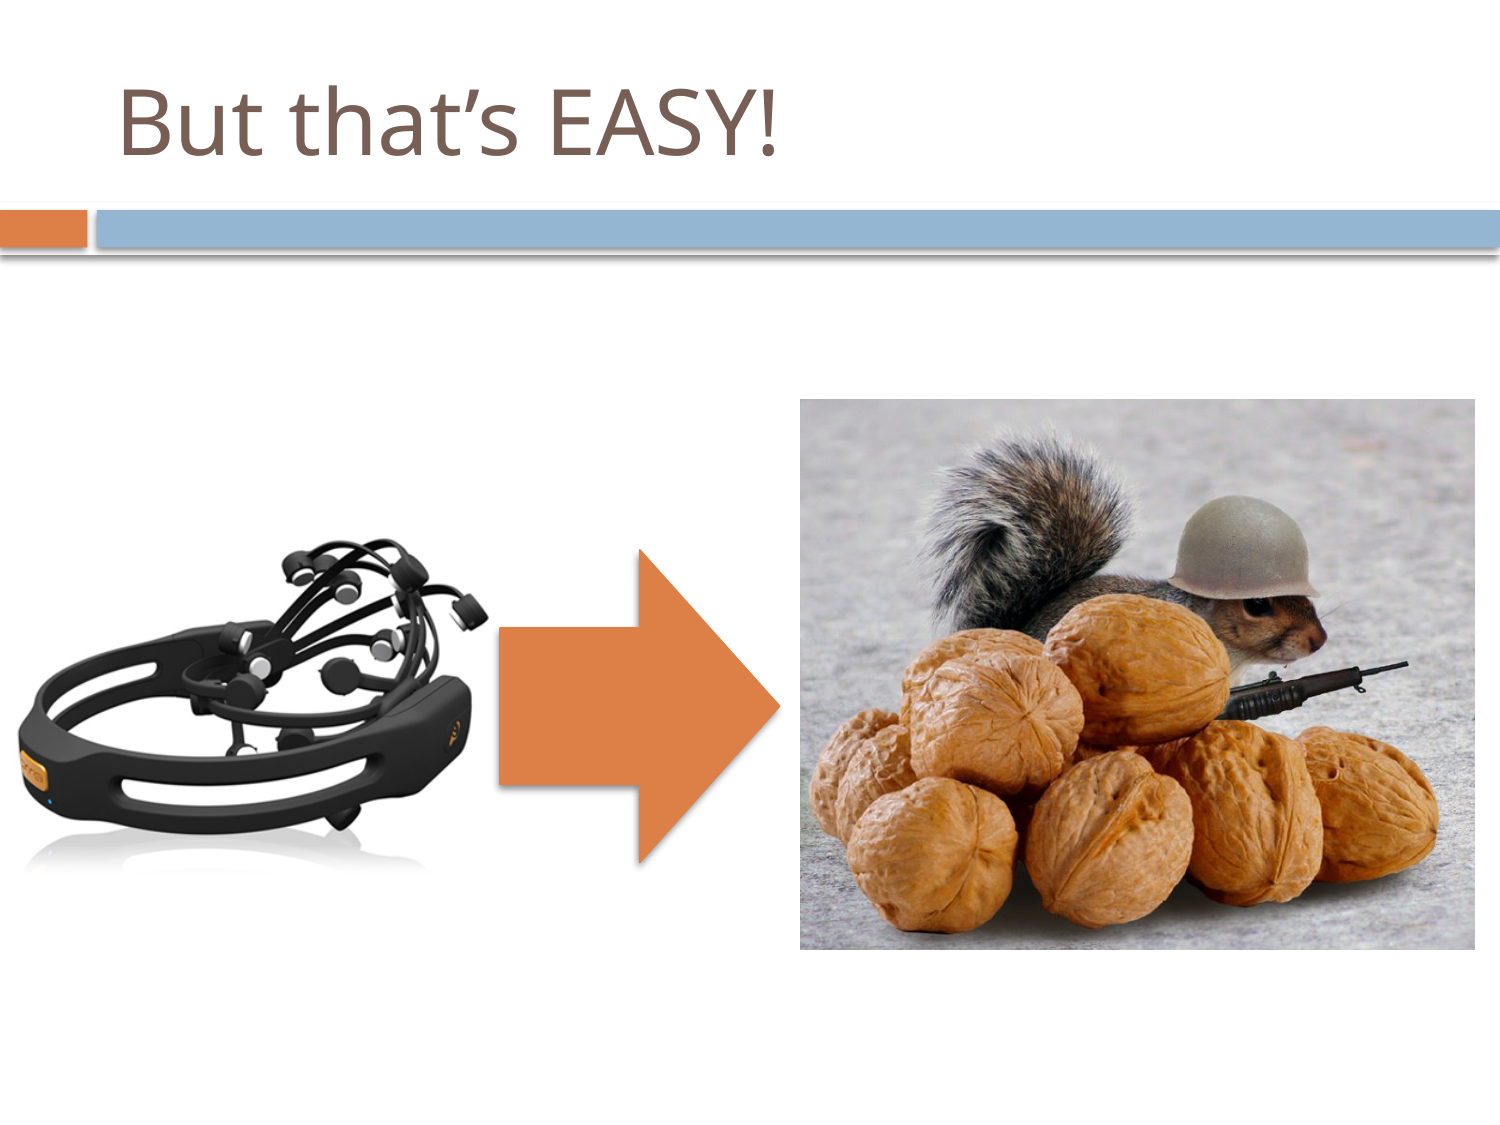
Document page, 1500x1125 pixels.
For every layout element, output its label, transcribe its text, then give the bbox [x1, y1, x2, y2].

picture [0, 537, 491, 876]
text_box [499, 549, 781, 864]
picture [799, 399, 1476, 951]
title But that’s EASY! [100, 37, 1438, 200]
